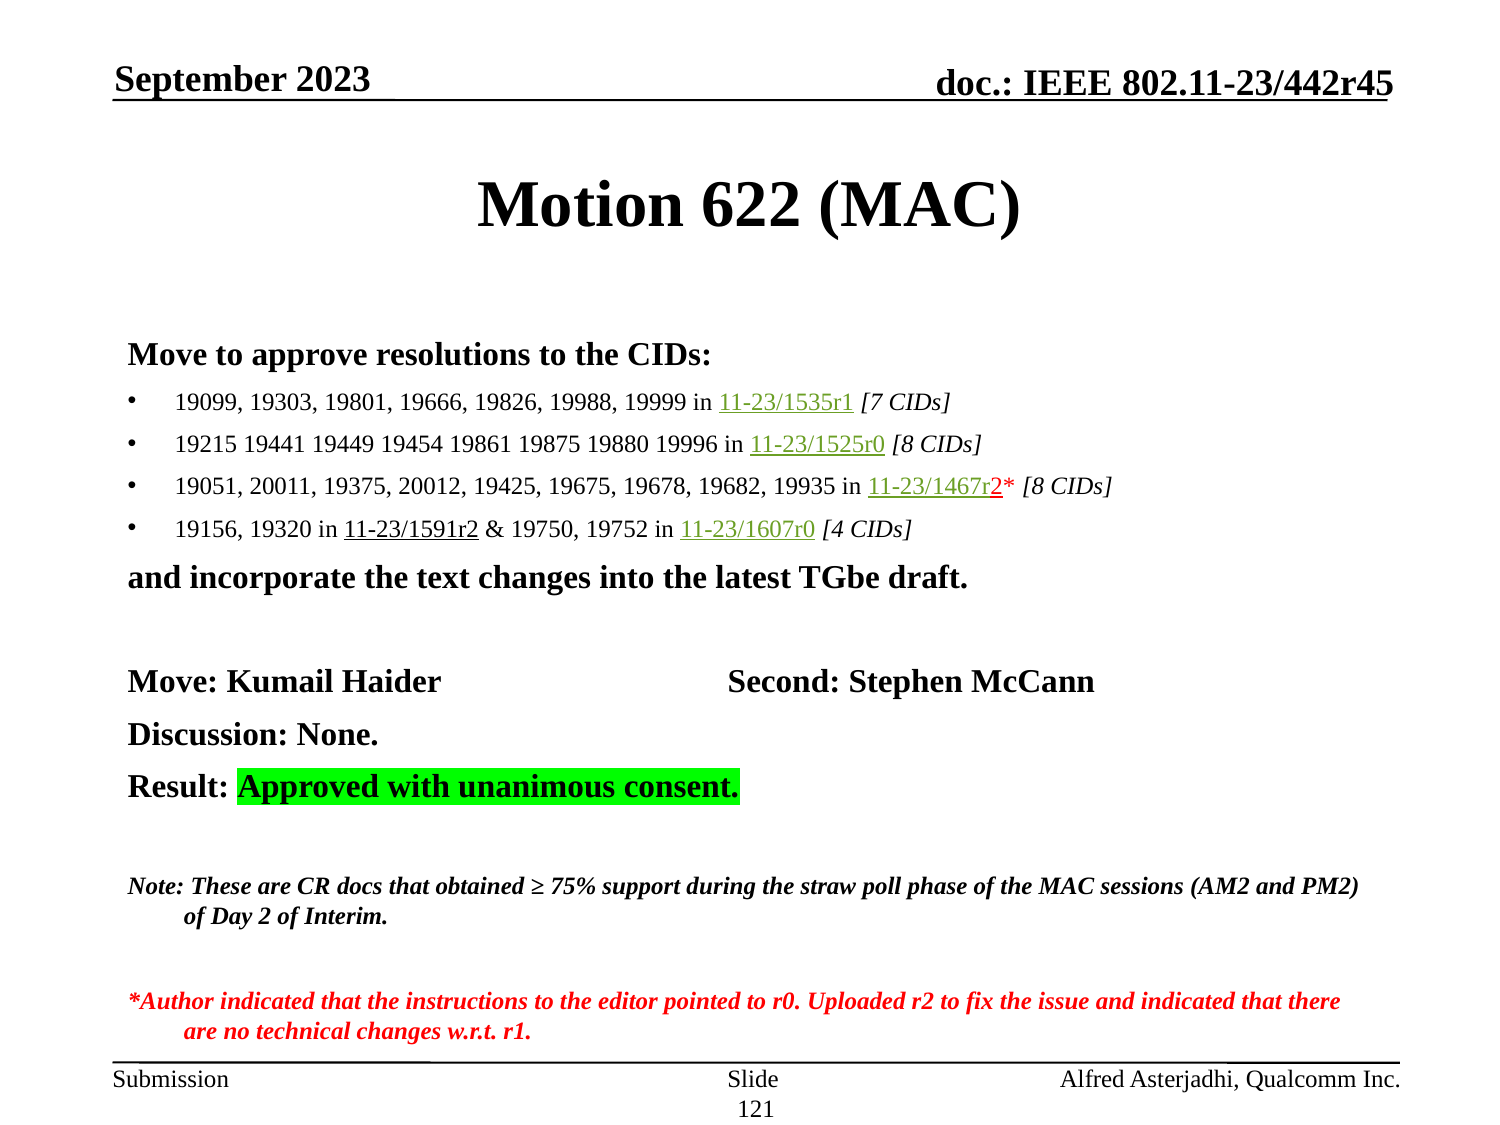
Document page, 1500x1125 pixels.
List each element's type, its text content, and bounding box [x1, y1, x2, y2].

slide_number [114, 54, 423, 100]
title Motion 622 (MAC) [112, 112, 1388, 288]
footer Alfred Asterjadhi, Qualcomm Inc. [878, 1061, 1402, 1093]
list Move to approve resolutions to the CIDs: 19099, 19303, 19801, 19666, 19826, 19988, 19999 in 11-23/1535r1 [7 CIDs] 19215 19441 19449 19454 19861 19875 19880 19996 in 11-23/1525r0 [8 CIDs] 19051, 20011, 19375, 20012, 19425, 19675, 19678, 19682, 19935 in 11-23/1467r2* [8 CIDs] 19156, 19320 in 11-23/1591r2 & 19750, 19752 in 11-23/1607r0 [4 CIDs] and incorporate the text changes into the latest TGbe draft. Move: Kumail Haider Second: Stephen McCann Discussion: None. Result: Approved with unanimous consent. Note: These are CR docs that obtained ≥ 75% support during the straw poll phase of the MAC sessions (AM2 and PM2) of Day 2 of Interim. *Author indicated that the instructions to the editor pointed to r0. Uploaded r2 to fix the issue and indicated that there are no technical changes w.r.t. r1. [112, 324, 1388, 1063]
slide_number Slide 121 [712, 1061, 800, 1123]
